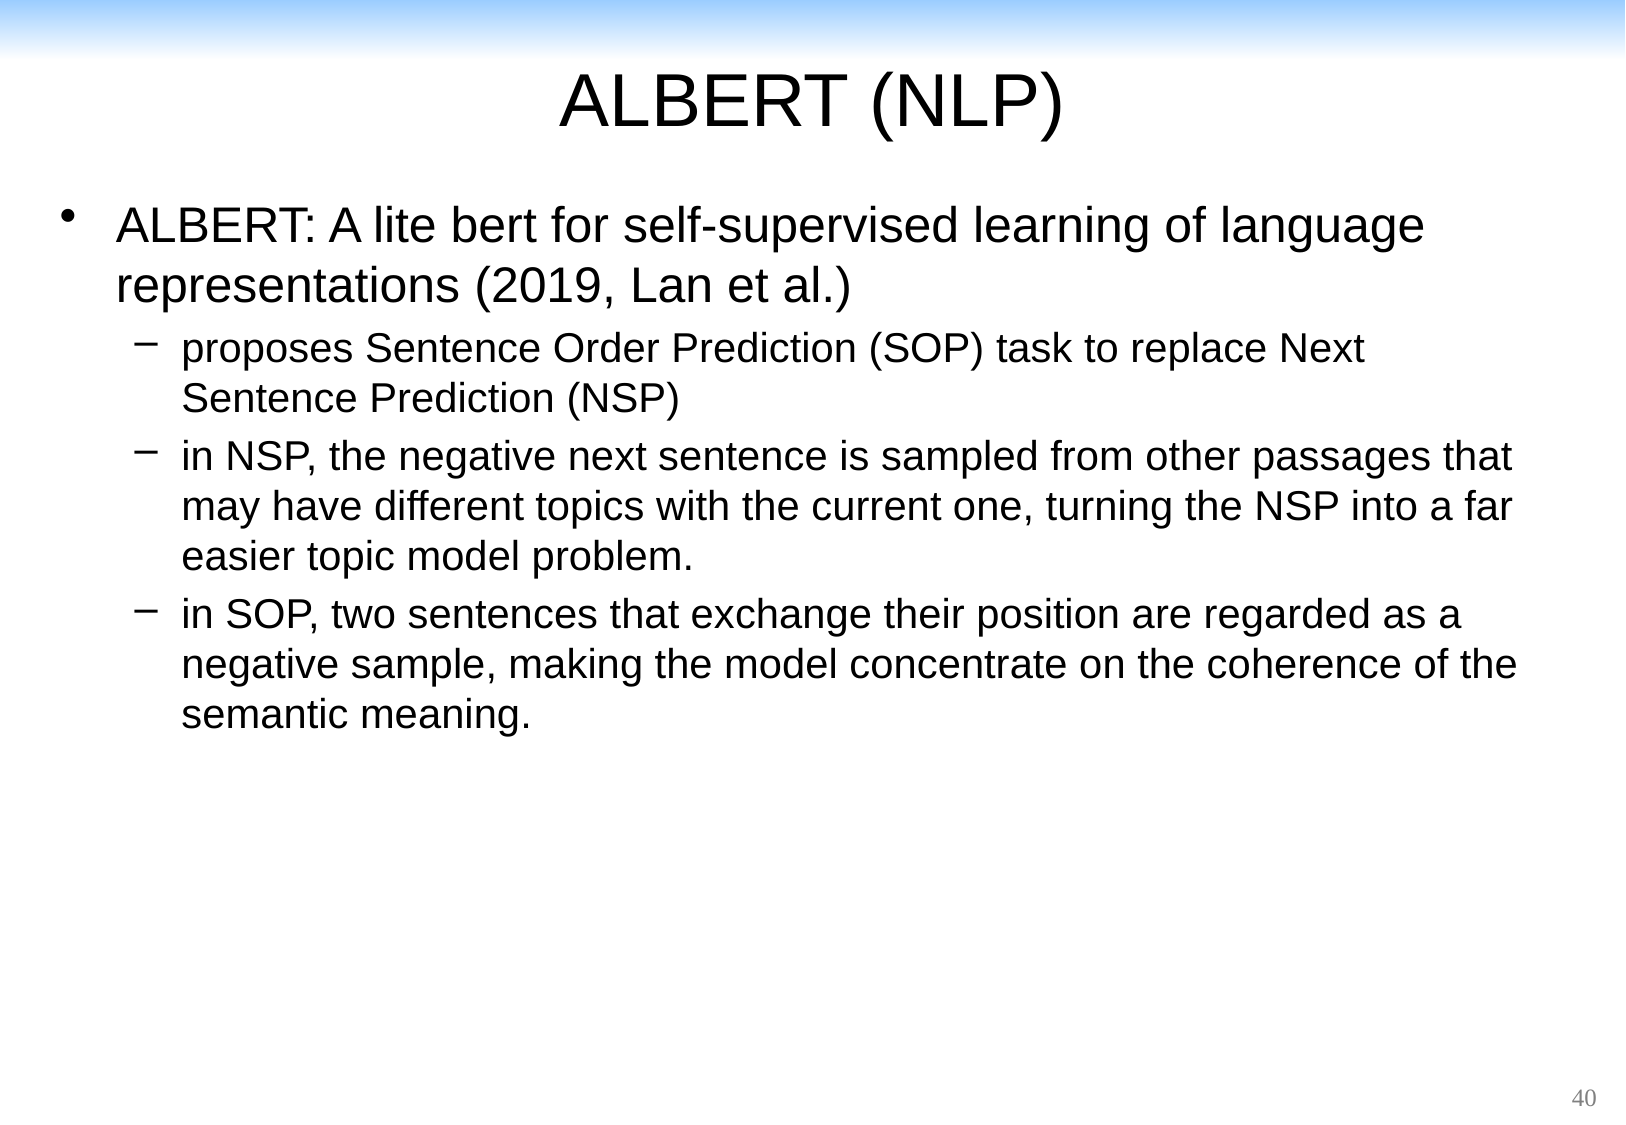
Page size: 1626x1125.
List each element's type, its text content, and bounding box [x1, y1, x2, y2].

list ALBERT: A lite bert for self-supervised learning of language representations (2019, Lan et al.) proposes Sentence Order Prediction (SOP) task to replace Next Sentence Prediction (NSP) in NSP, the negative next sentence is sampled from other passages that may have different topics with the current one, turning the NSP into a far easier topic model problem. in SOP, two sentences that exchange their position are regarded as a negative sample, making the model concentrate on the coherence of the semantic meaning. [44, 184, 1544, 994]
title ALBERT (NLP) [44, 31, 1581, 161]
